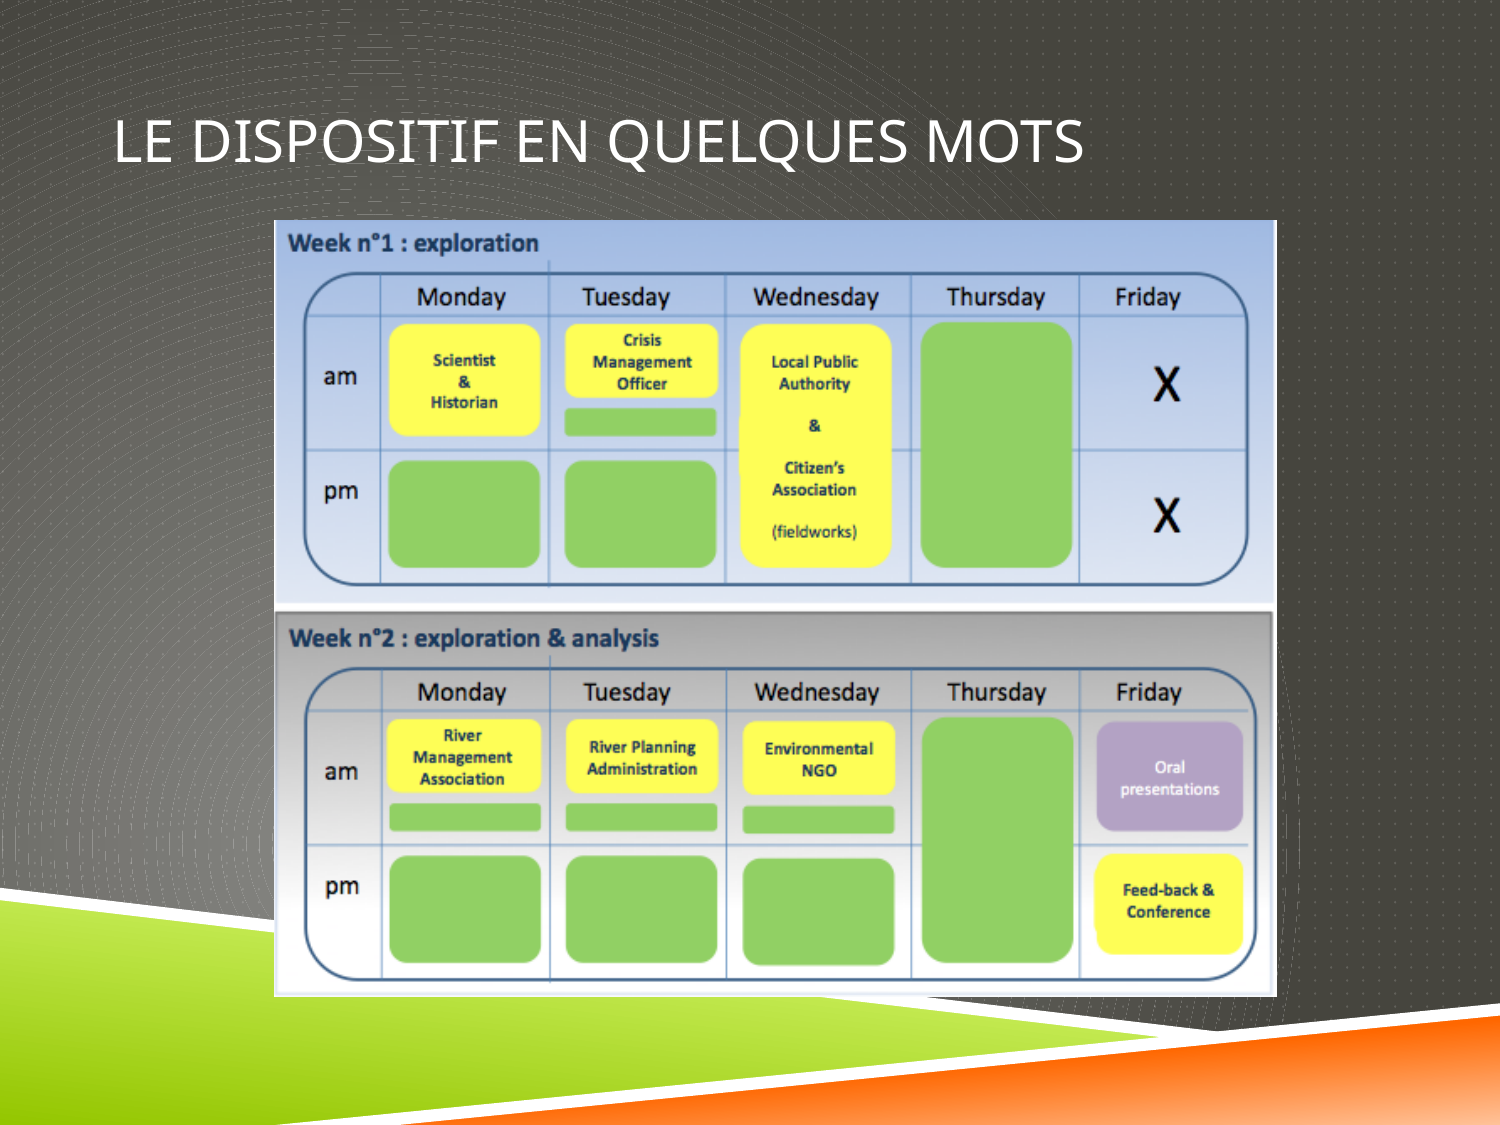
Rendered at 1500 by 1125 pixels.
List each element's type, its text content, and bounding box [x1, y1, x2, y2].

title Le dispositif en queLques mots [112, 45, 1388, 233]
picture [274, 220, 1277, 997]
